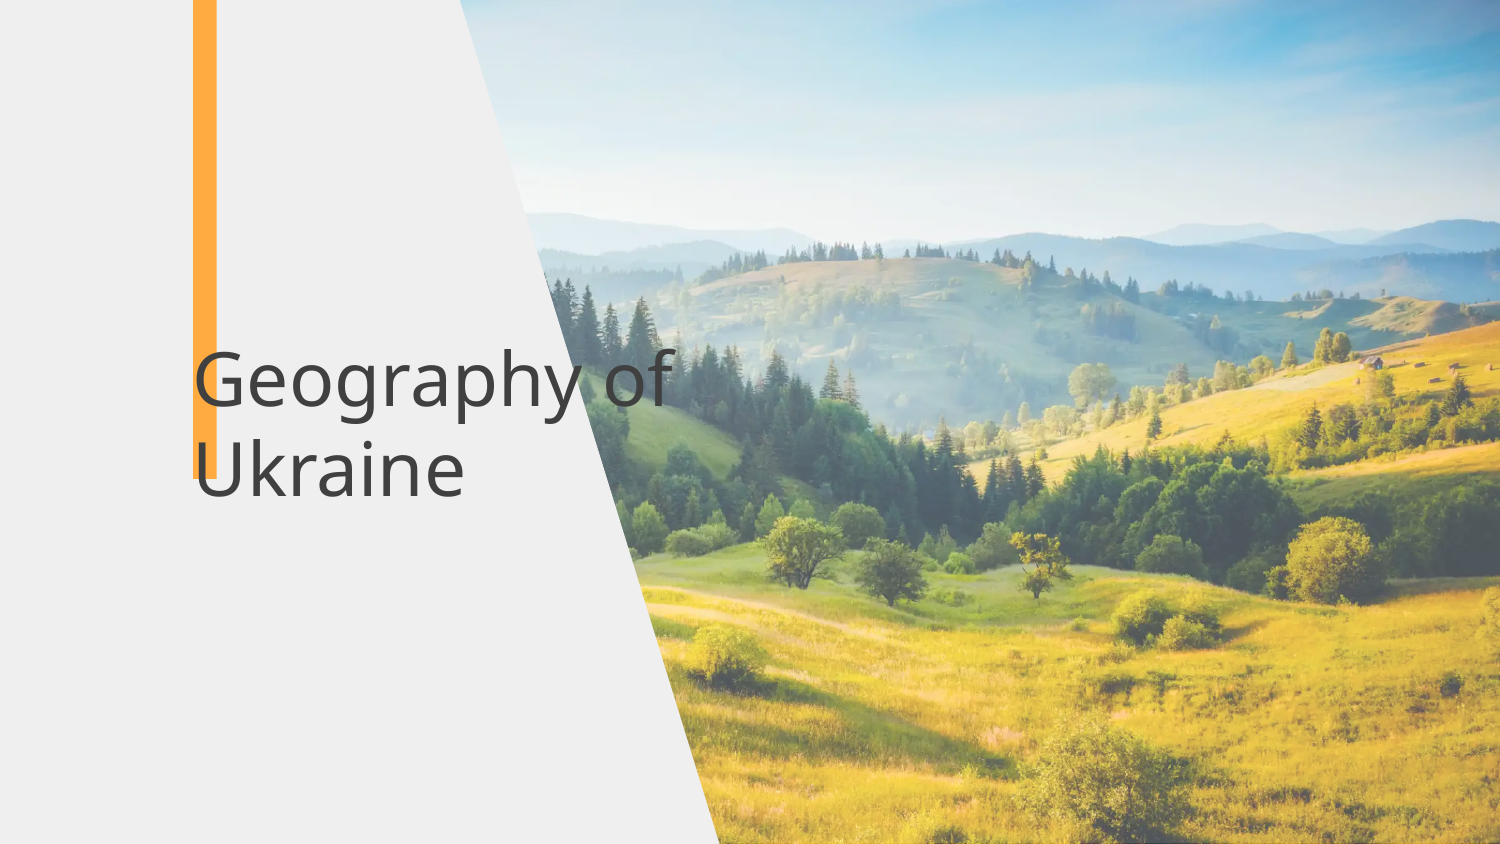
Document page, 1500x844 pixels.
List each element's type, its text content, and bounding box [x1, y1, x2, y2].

title Geography of Ukraine [177, 253, 691, 591]
